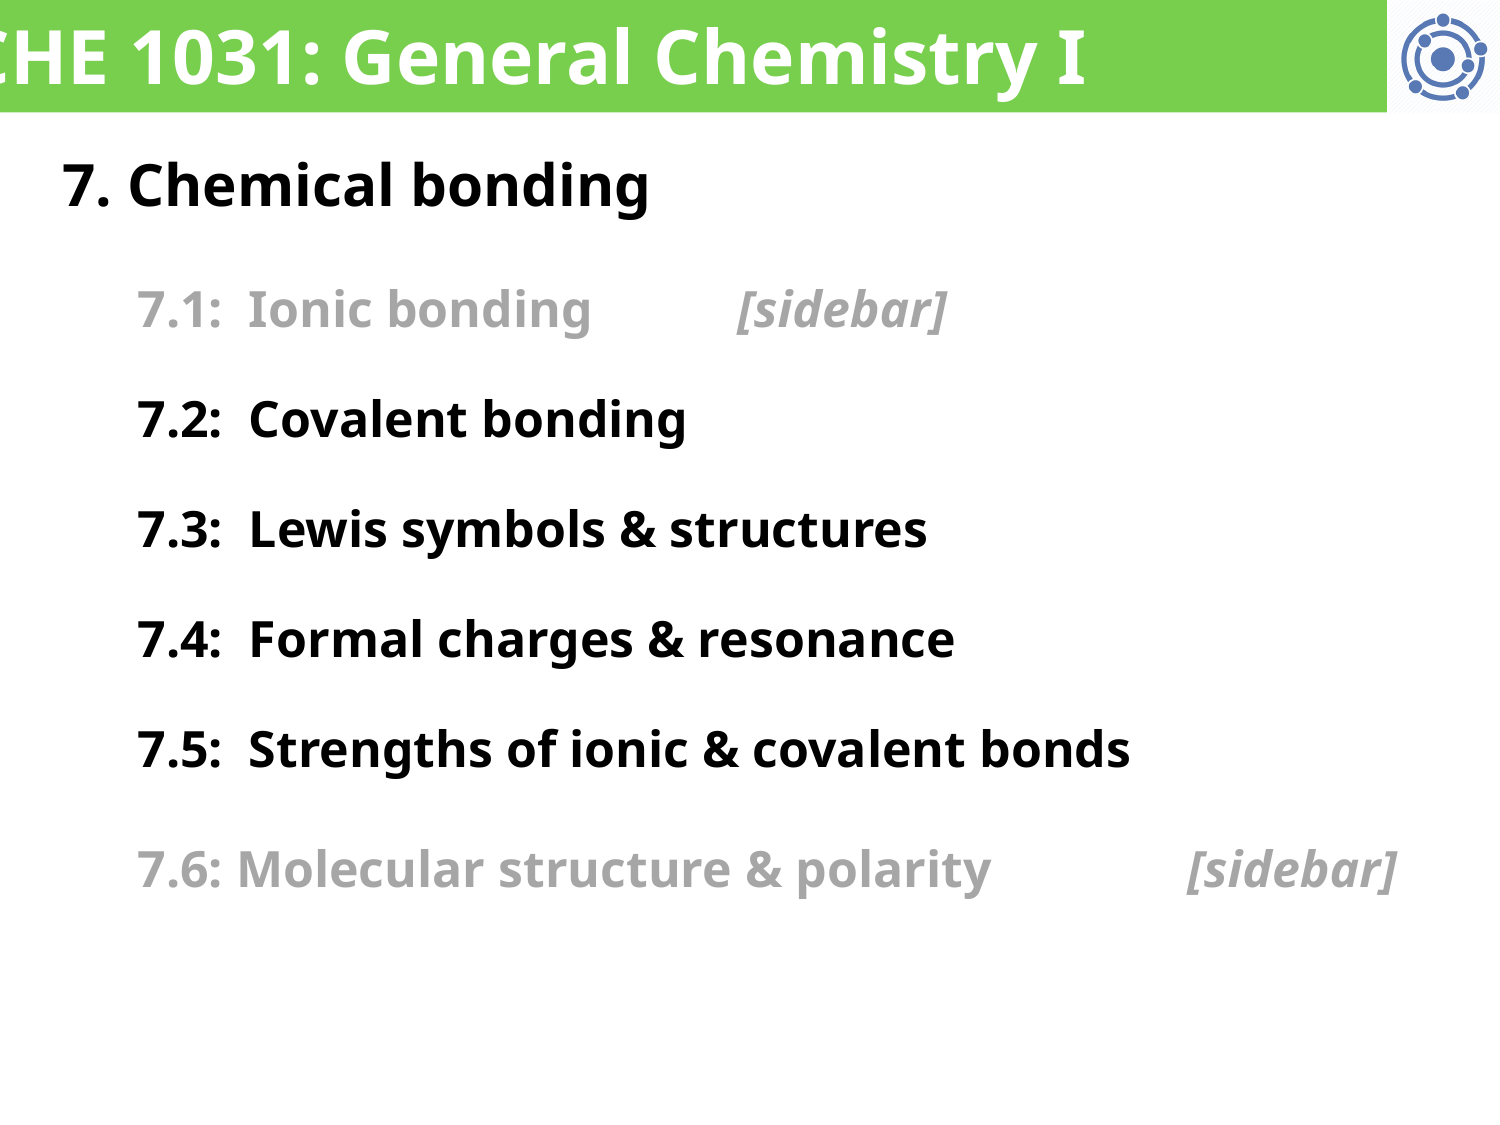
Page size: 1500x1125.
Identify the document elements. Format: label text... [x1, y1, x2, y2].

text_box [0, 0, 1387, 113]
text_box 7. Chemical bonding 7.1: Ionic bonding [sidebar] 7.2: Covalent bonding 7.3: Lewis symbols & structures 7.4: Formal charges & resonance 7.5: Strengths of ionic & covalent bonds 7.6: Molecular structure & polarity [sidebar] [47, 140, 1425, 906]
text_box CHE 1031: General Chemistry I [0, 2, 1103, 108]
picture [1387, 0, 1500, 114]
